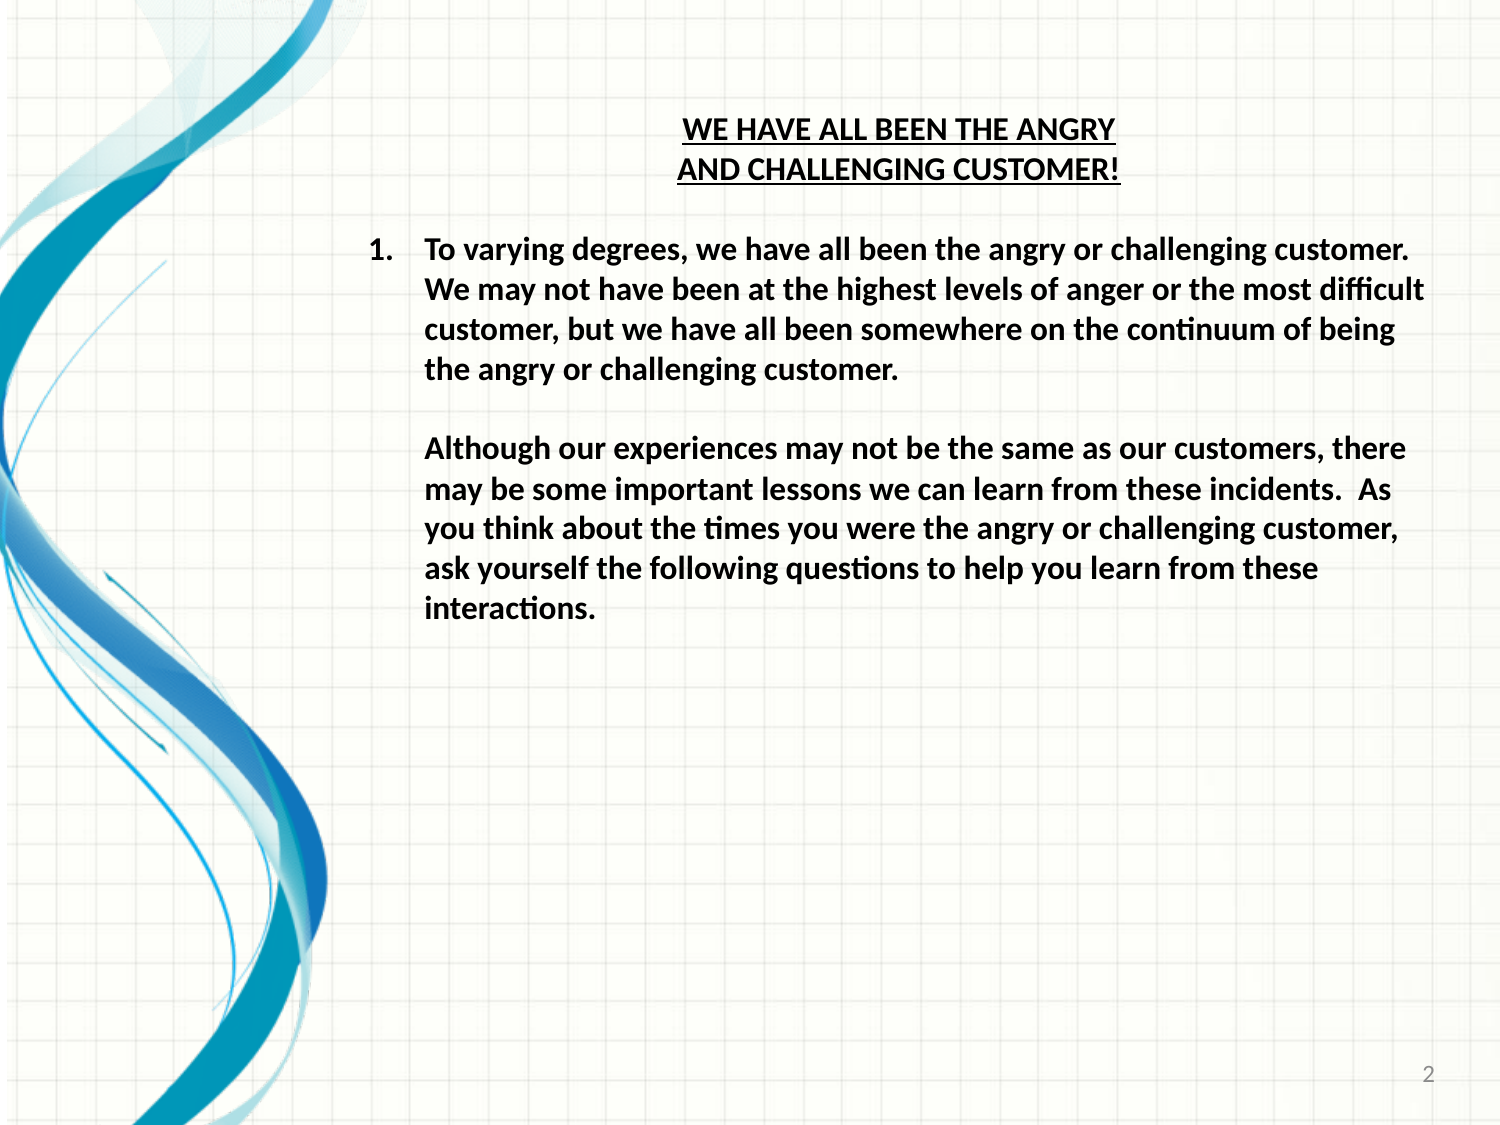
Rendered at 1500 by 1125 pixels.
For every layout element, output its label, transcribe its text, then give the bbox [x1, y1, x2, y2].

picture [0, 0, 1500, 1125]
text_box WE HAVE ALL BEEN THE ANGRY AND CHALLENGING CUSTOMER! To varying degrees, we have all been the angry or challenging customer. We may not have been at the highest levels of anger or the most difficult customer, but we have all been somewhere on the continuum of being the angry or challenging customer. Although our experiences may not be the same as our customers, there may be some important lessons we can learn from these incidents. As you think about the times you were the angry or challenging customer, ask yourself the following questions to help you learn from these interactions. [403, 99, 1445, 850]
slide_number 2 [1100, 1042, 1450, 1103]
